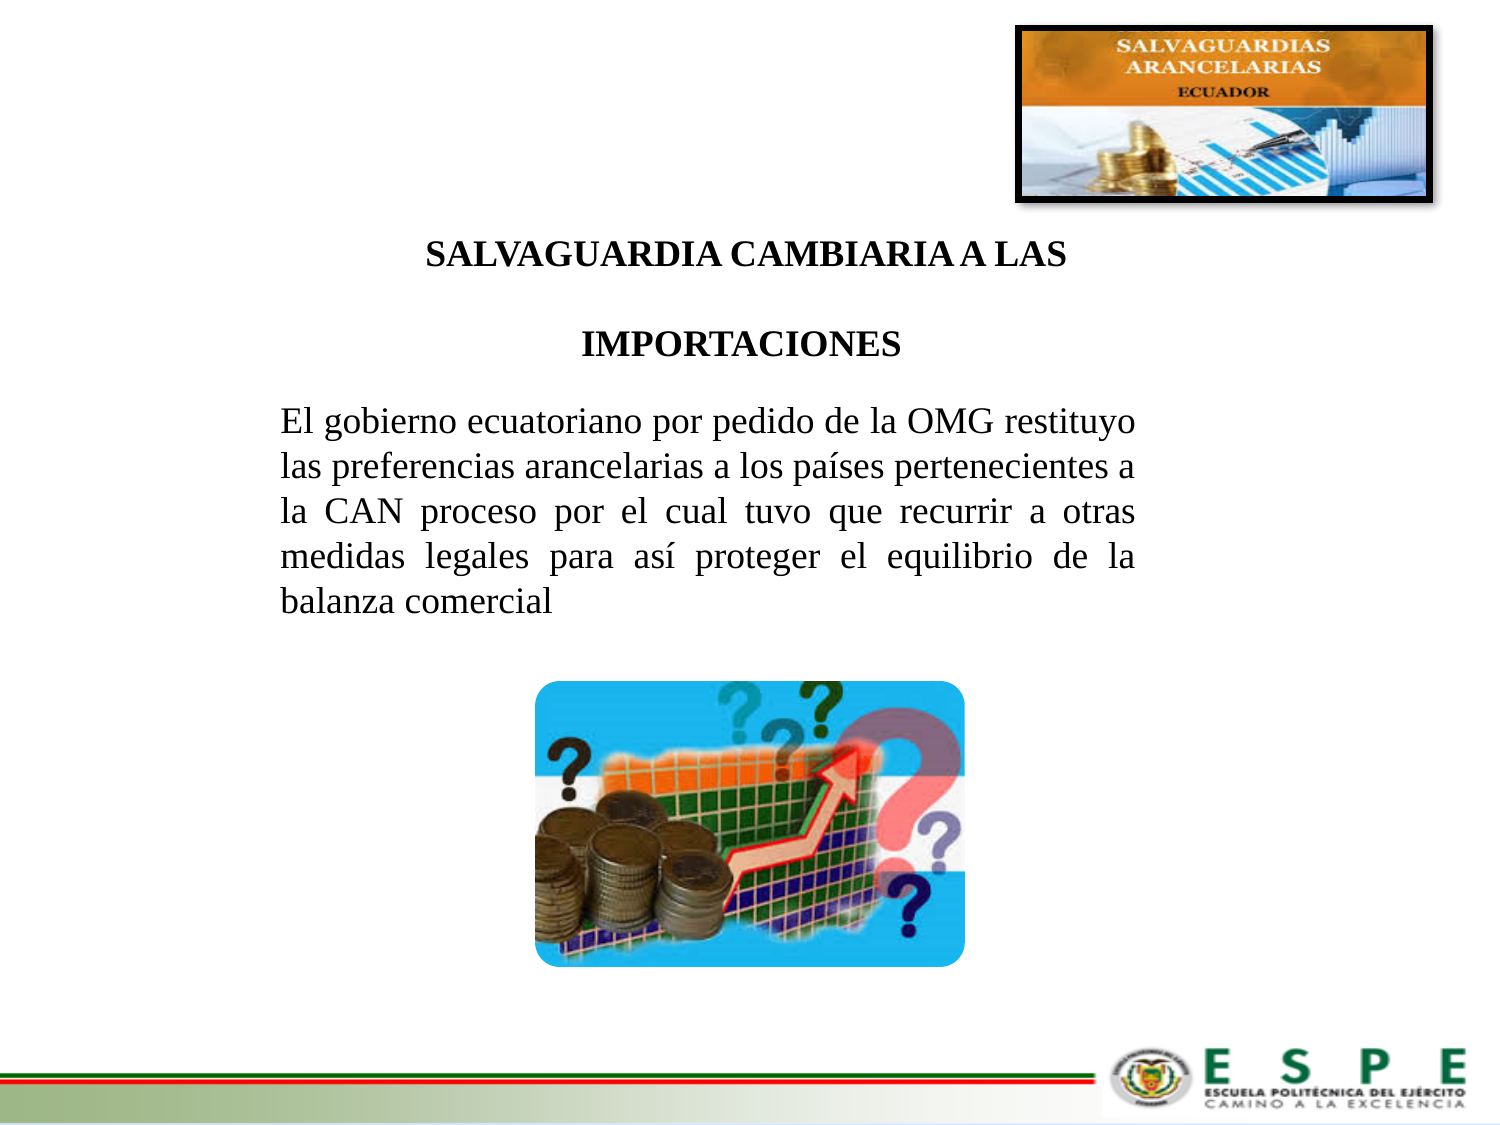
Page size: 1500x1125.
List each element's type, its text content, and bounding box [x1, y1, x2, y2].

picture [1021, 30, 1427, 197]
picture [534, 680, 965, 968]
picture [0, 1034, 1500, 1125]
text_box El gobierno ecuatoriano por pedido de la OMG restituyo las preferencias arancelarias a los países pertenecientes a la CAN proceso por el cual tuvo que recurrir a otras medidas legales para así proteger el equilibrio de la balanza comercial [265, 388, 1152, 629]
text_box SALVAGUARDIA CAMBIARIA A LAS IMPORTACIONES [329, 176, 1088, 372]
